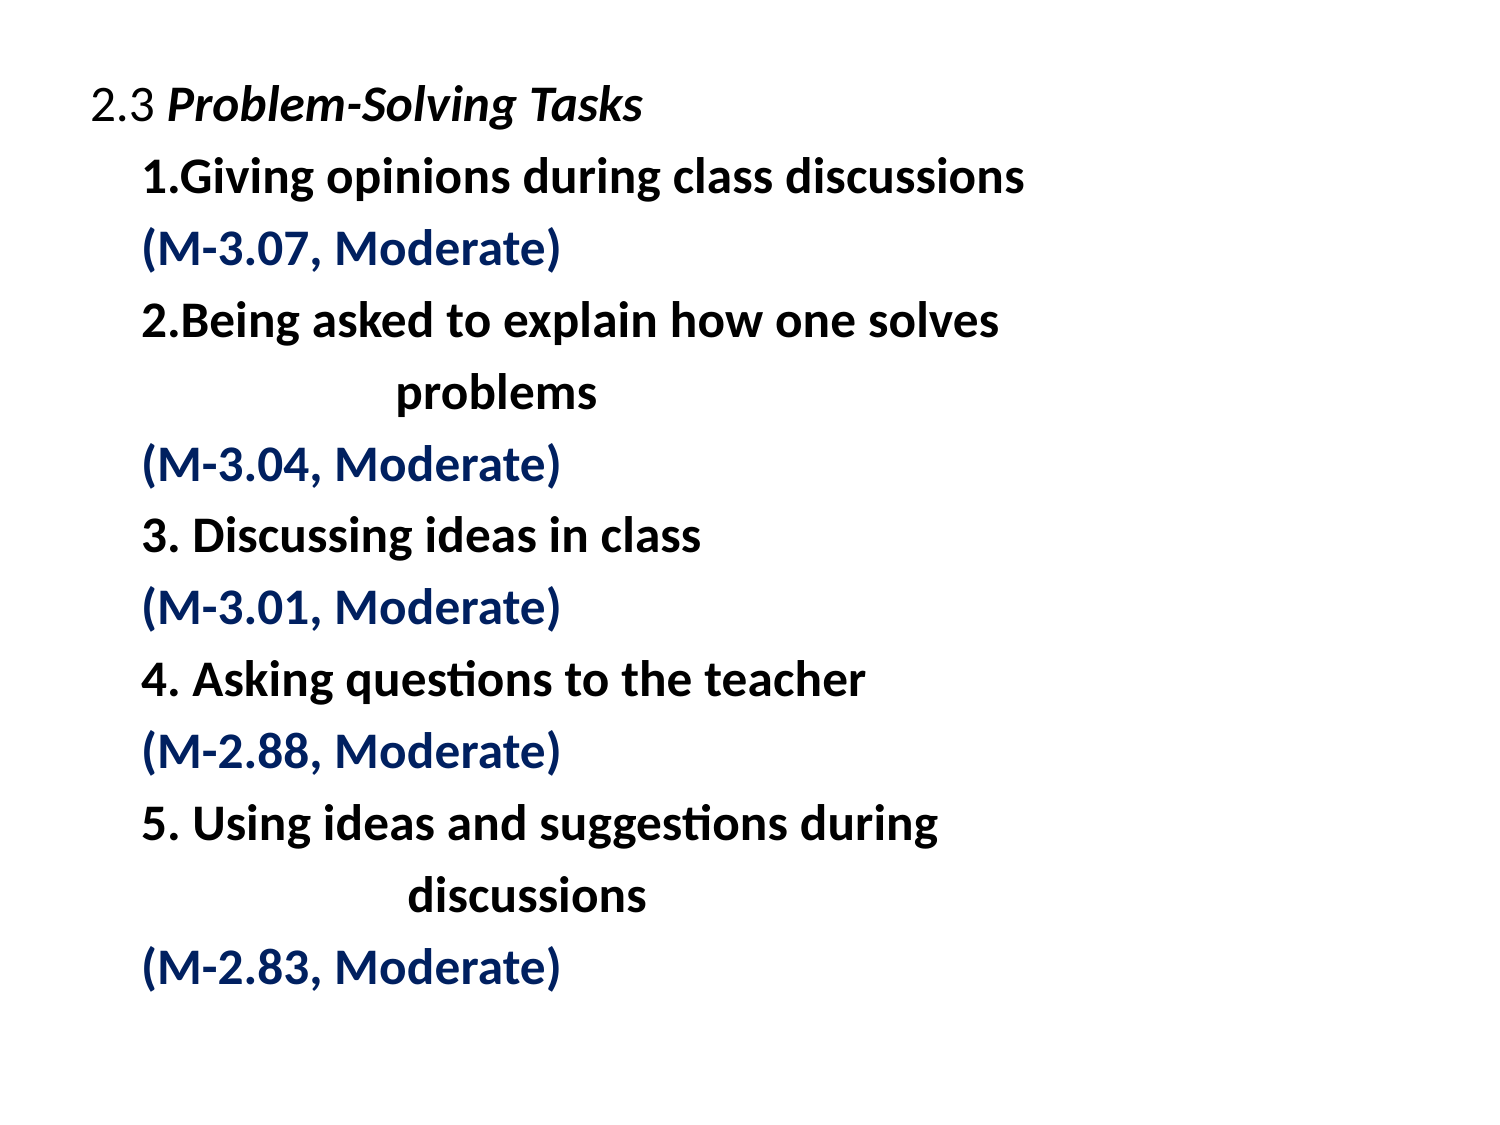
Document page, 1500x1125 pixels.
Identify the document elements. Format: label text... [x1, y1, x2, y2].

list 2.3 Problem-Solving Tasks 1.Giving opinions during class discussions (M-3.07, Moderate) 2.Being asked to explain how one solves problems (M-3.04, Moderate) 3. Discussing ideas in class (M-3.01, Moderate) 4. Asking questions to the teacher (M-2.88, Moderate) 5. Using ideas and suggestions during discussions (M-2.83, Moderate) [75, 62, 1425, 1005]
